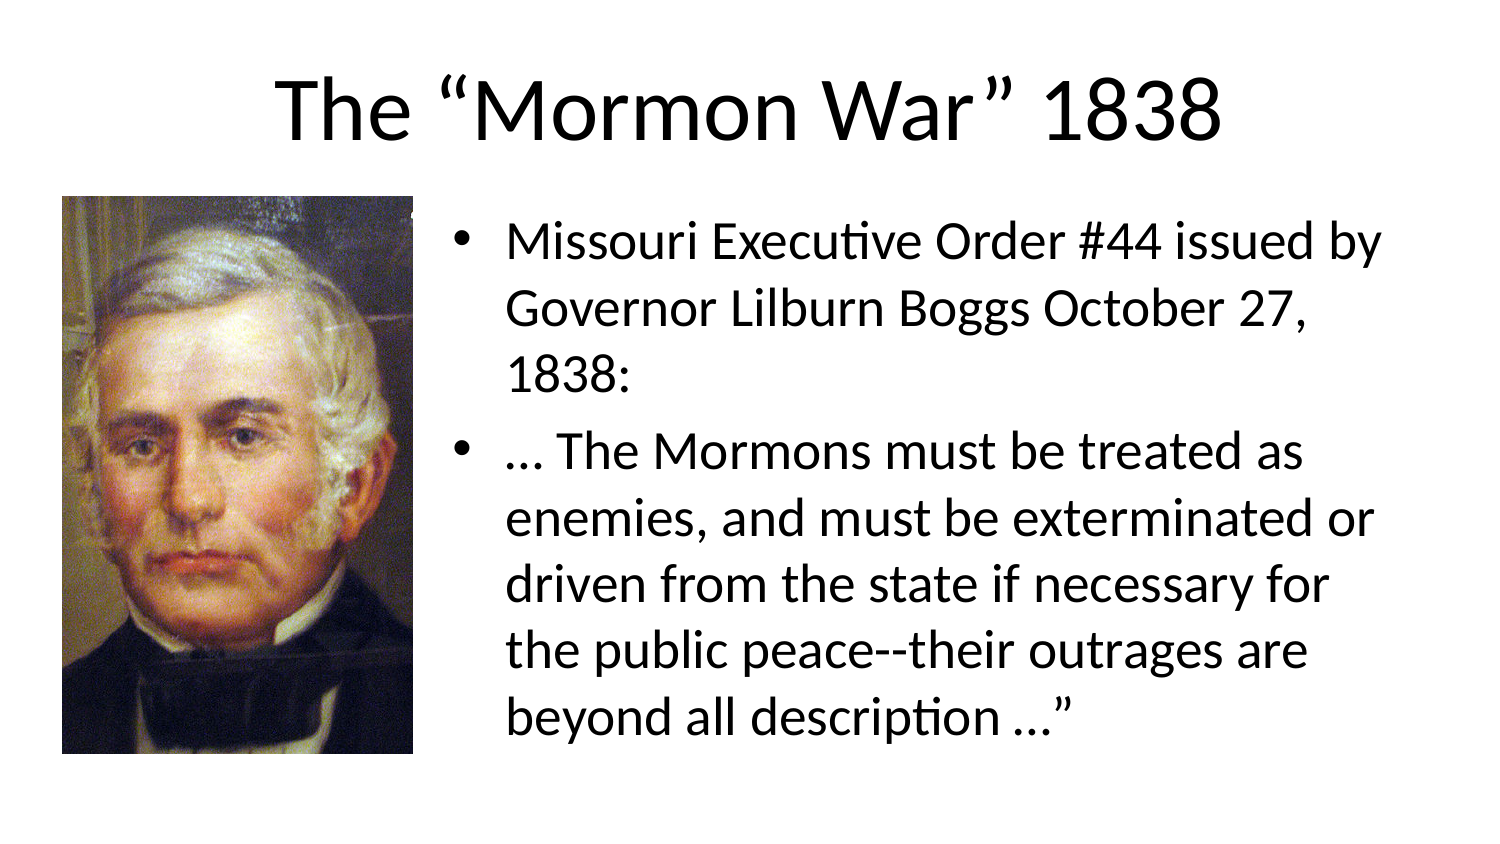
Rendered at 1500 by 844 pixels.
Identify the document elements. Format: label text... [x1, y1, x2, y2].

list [62, 196, 414, 754]
list Missouri Executive Order #44 issued by Governor Lilburn Boggs October 27, 1838: … The Mormons must be treated as enemies, and must be exterminated or driven from the state if necessary for the public peace--their outrages are beyond all description …” [437, 196, 1425, 754]
title The “Mormon War” 1838 [75, 33, 1425, 175]
